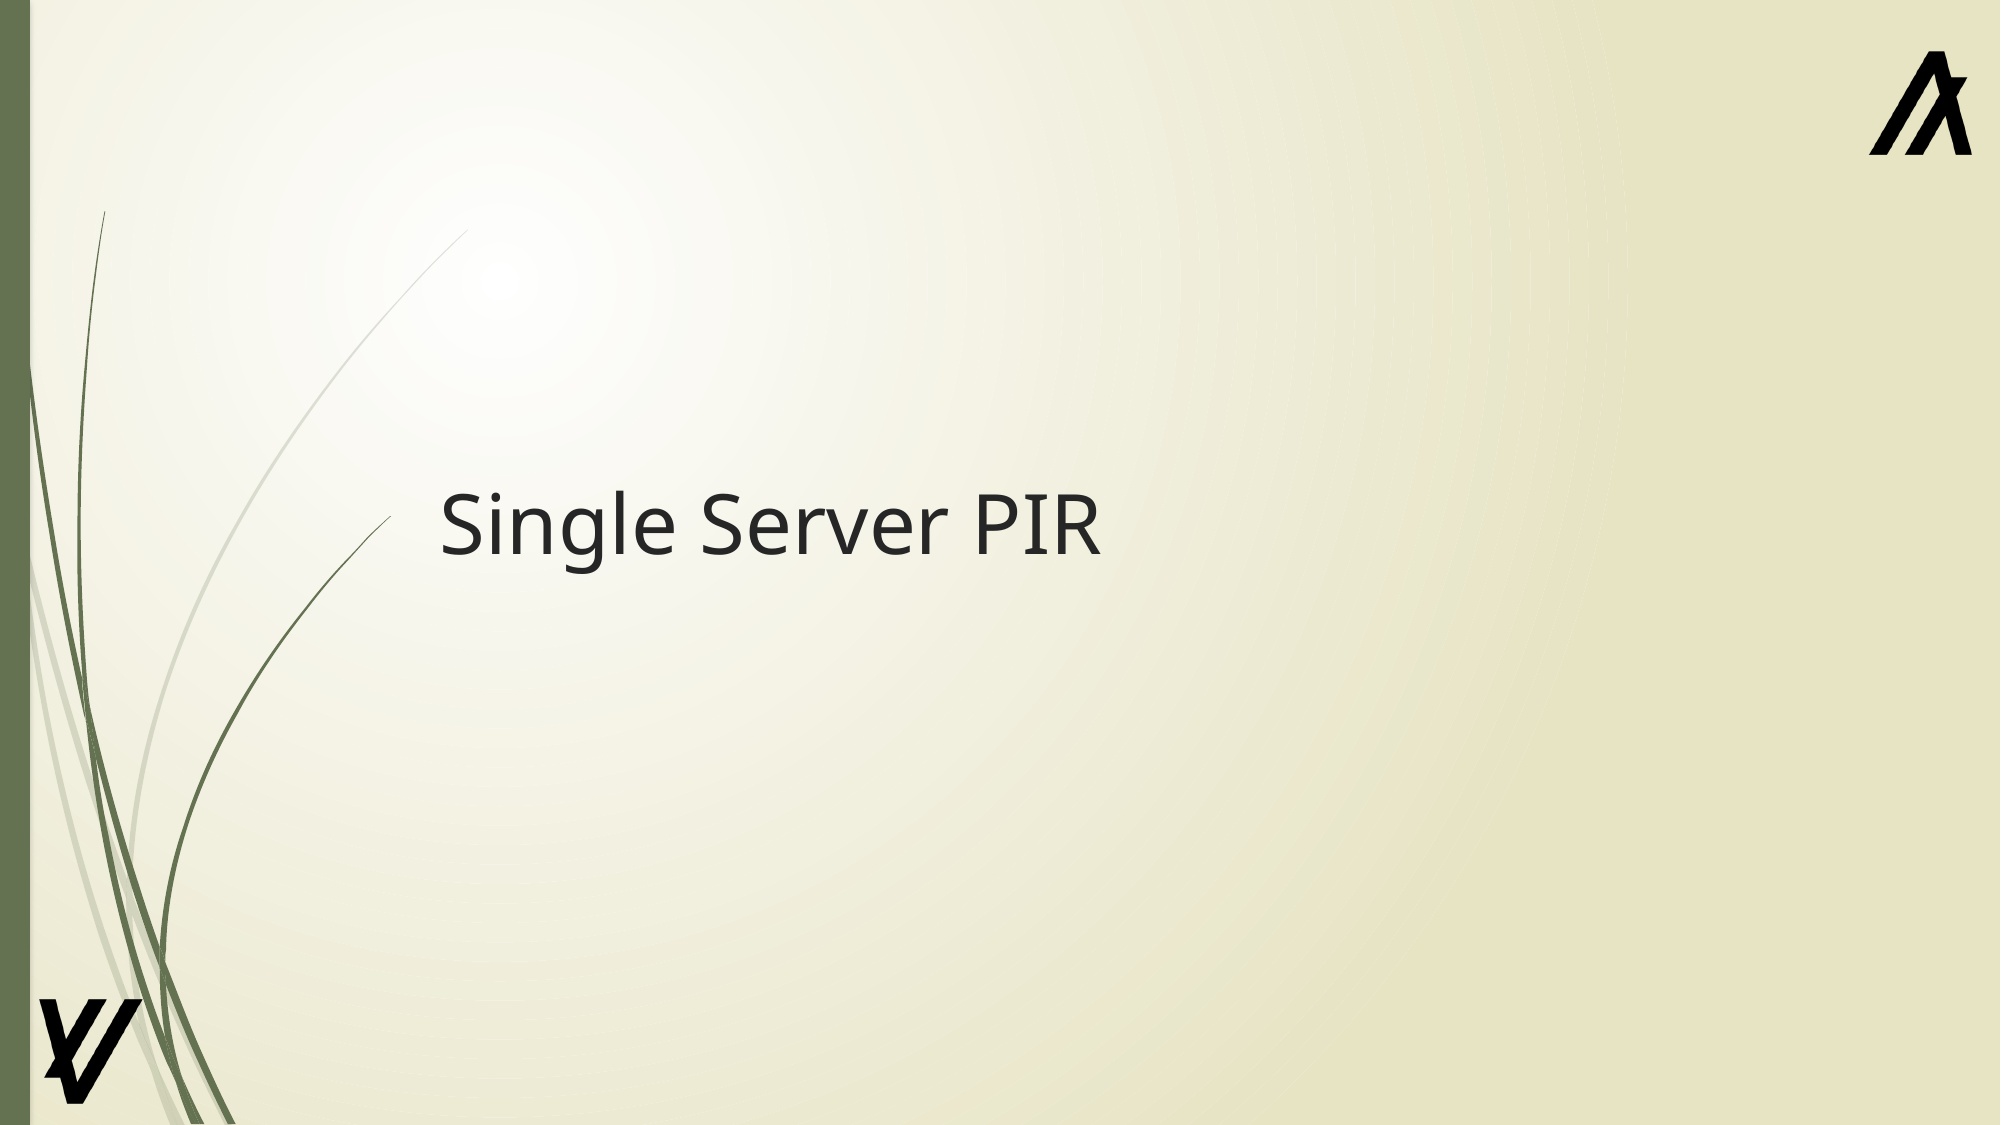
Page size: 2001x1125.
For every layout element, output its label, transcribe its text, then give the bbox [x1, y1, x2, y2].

picture [1868, 51, 1972, 155]
picture [39, 999, 143, 1104]
title Single Server PIR [424, 337, 1888, 579]
